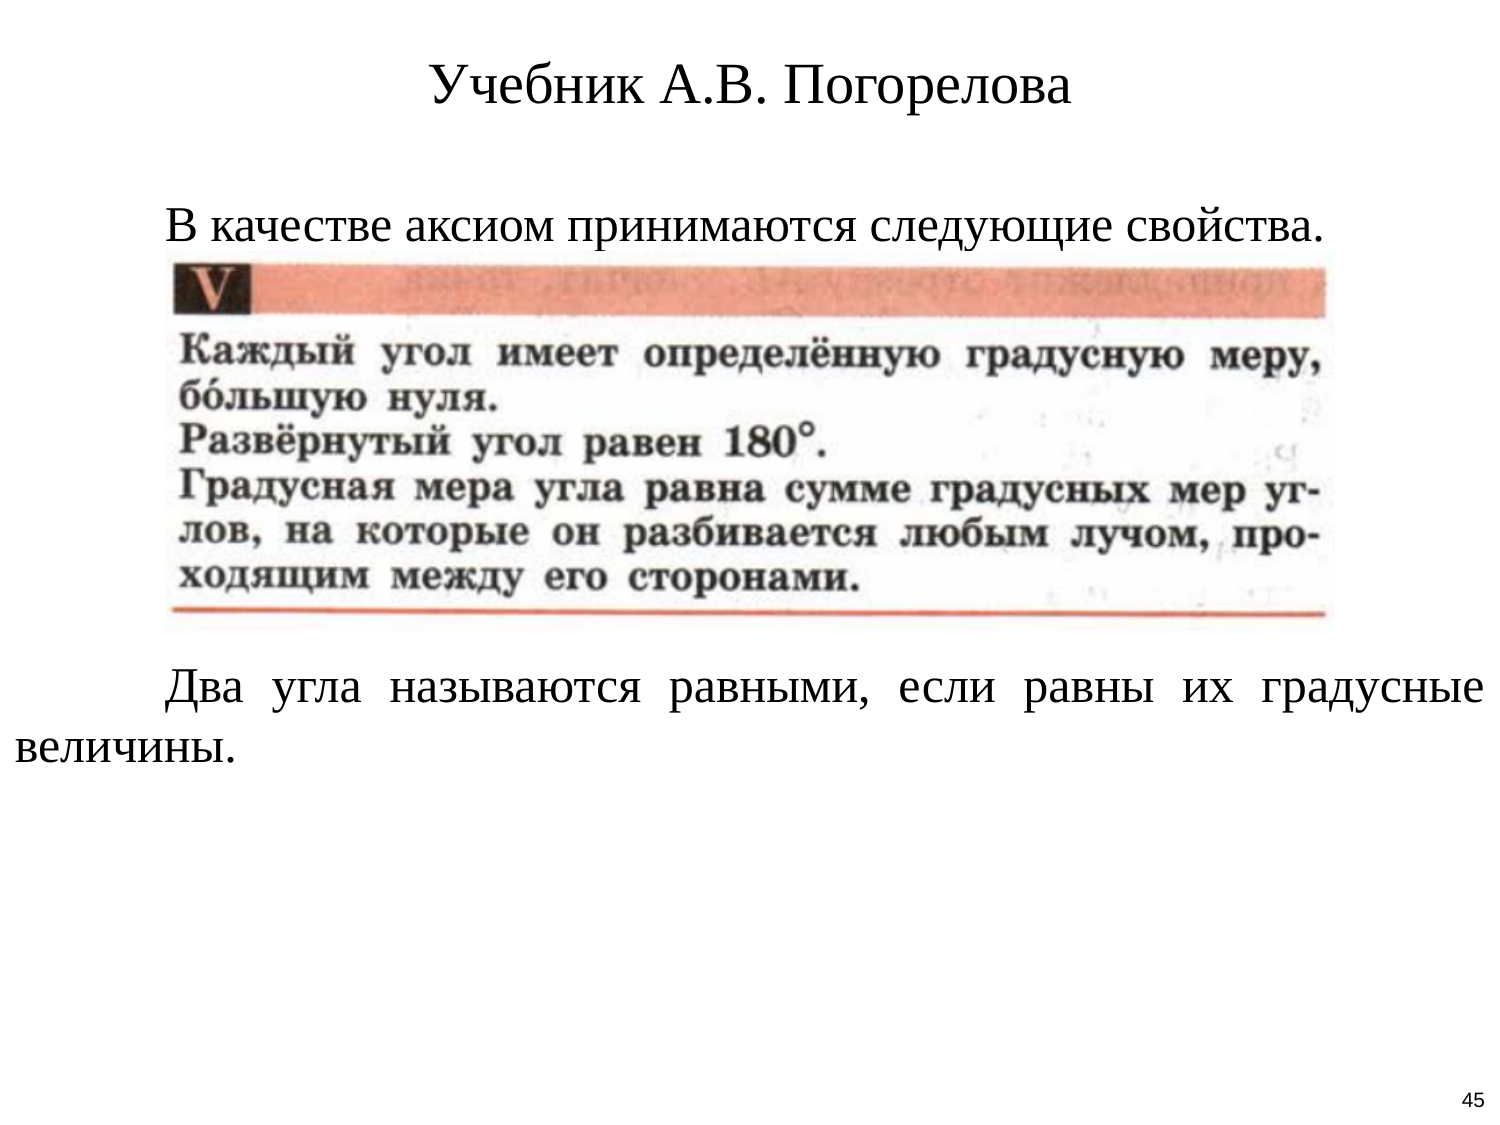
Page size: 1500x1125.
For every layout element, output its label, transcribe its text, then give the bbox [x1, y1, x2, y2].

picture [165, 250, 1335, 632]
text_box 45 [1417, 1079, 1500, 1125]
text_box В качестве аксиом принимаются следующие свойства. [0, 184, 1500, 260]
text_box Два угла называются равными, если равны их градусные величины. [0, 645, 1500, 780]
text_box Учебник А.В. Погорелова [0, 37, 1500, 123]
